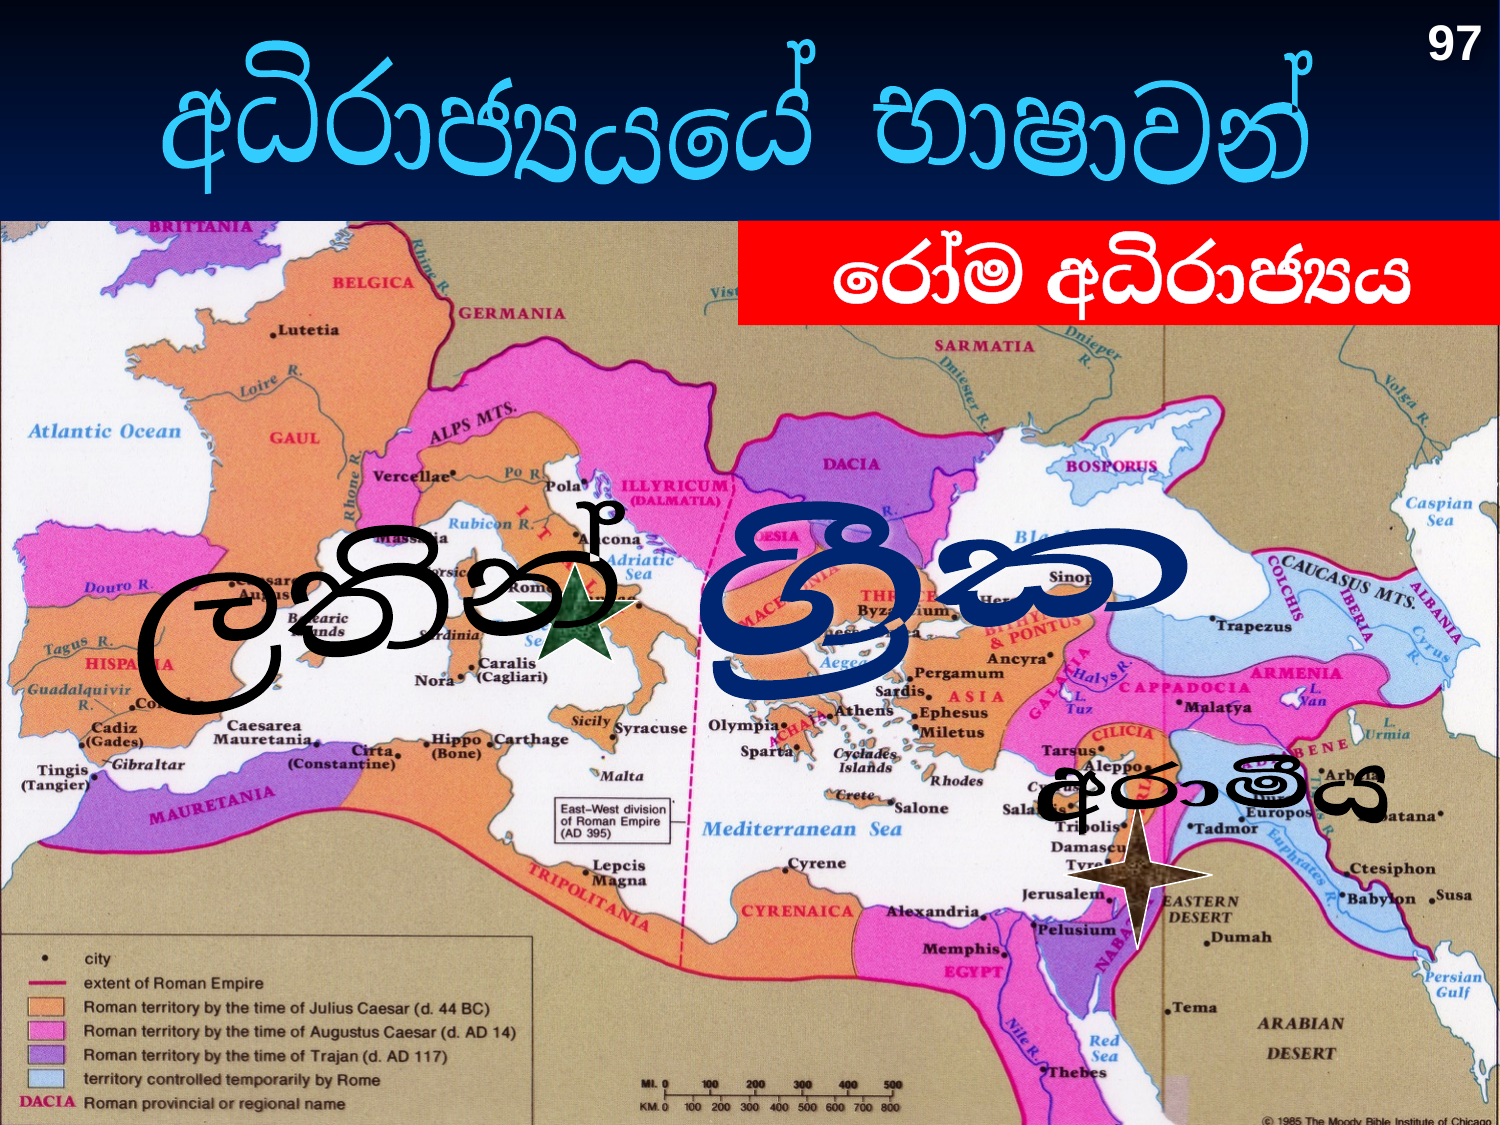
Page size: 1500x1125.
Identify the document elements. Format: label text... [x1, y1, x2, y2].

picture [0, 221, 1500, 1125]
text_box 97 [1412, 2, 1498, 78]
